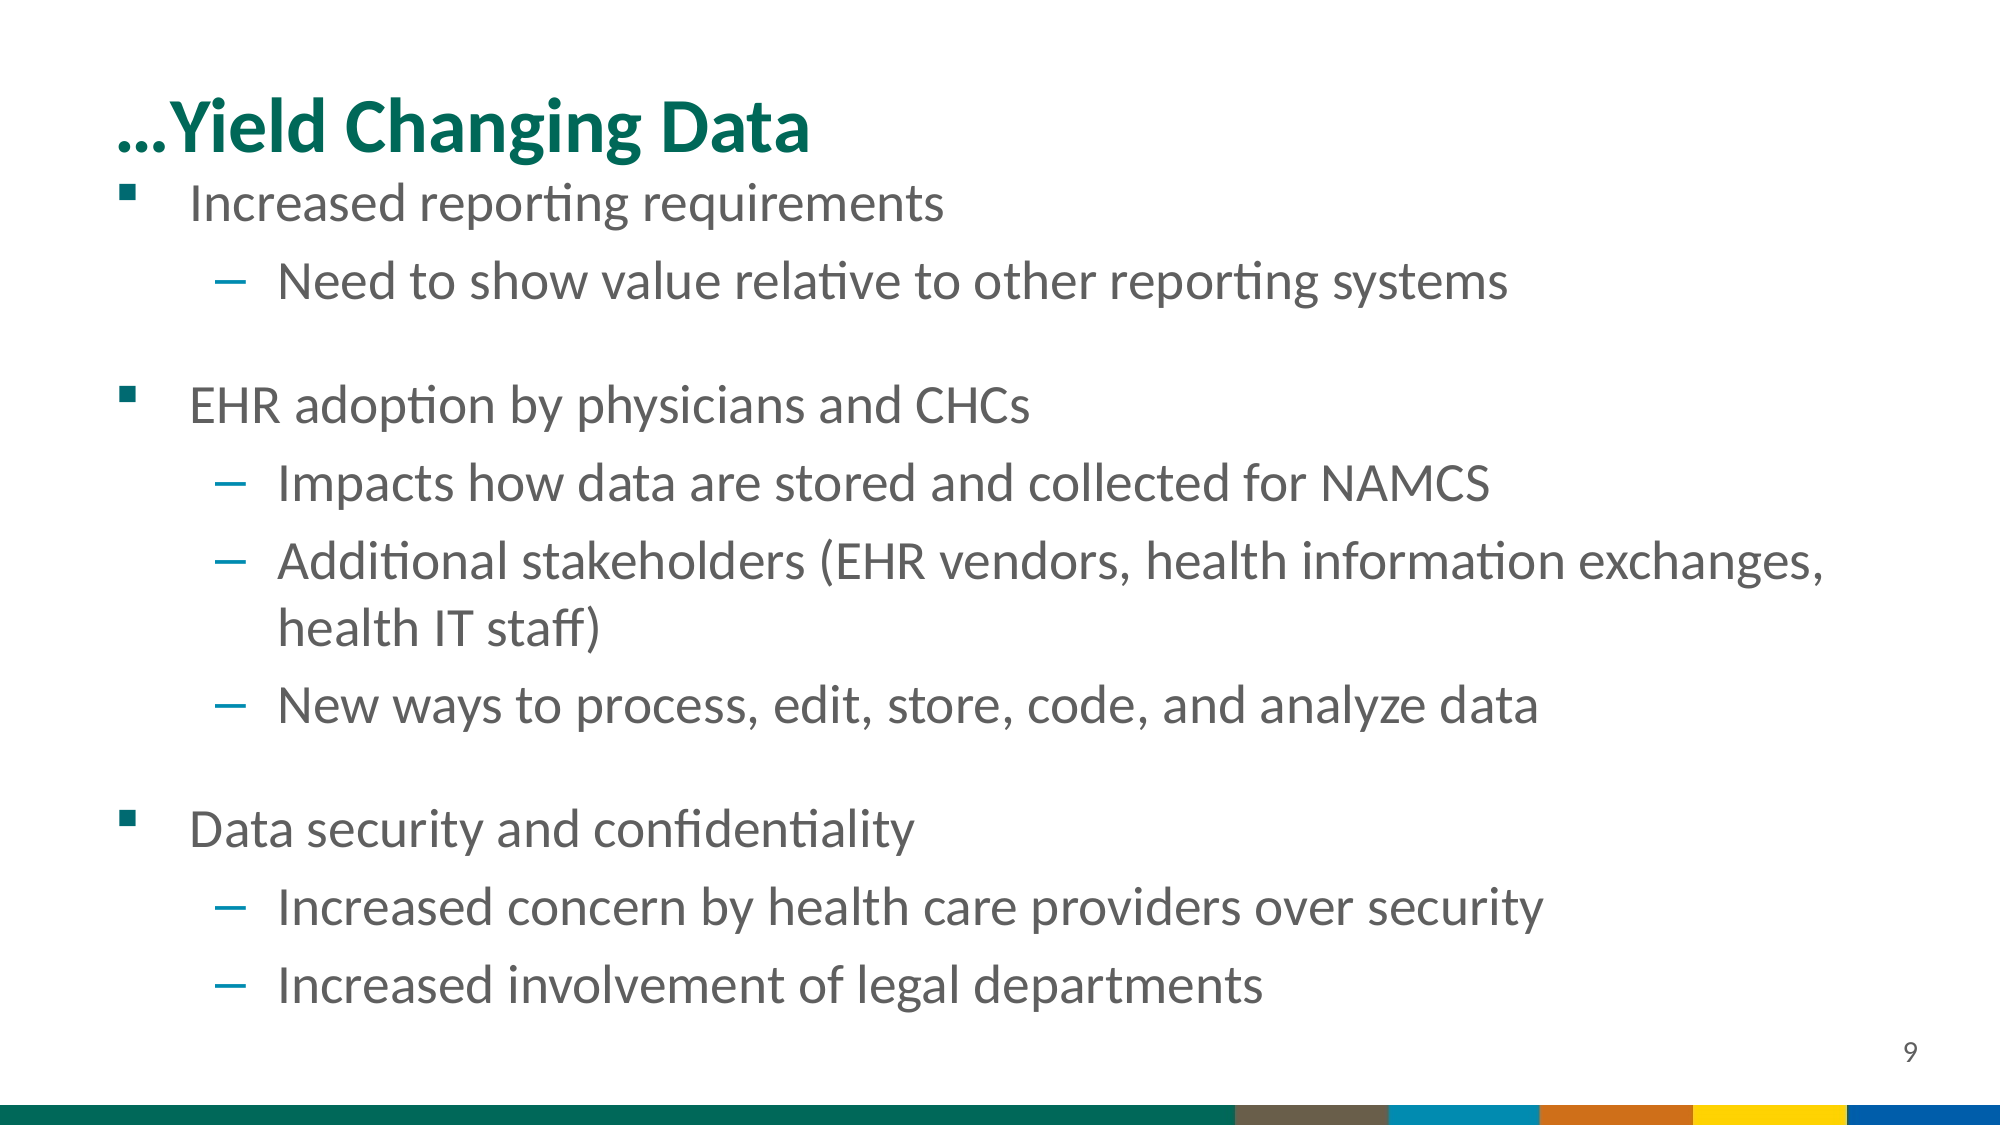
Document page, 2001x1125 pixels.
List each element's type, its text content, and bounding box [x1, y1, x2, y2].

list Increased reporting requirements Need to show value relative to other reporting systems EHR adoption by physicians and CHCs Impacts how data are stored and collected for NAMCS Additional stakeholders (EHR vendors, health information exchanges, health IT staff) New ways to process, edit, store, code, and analyze data Data security and confidentiality Increased concern by health care providers over security Increased involvement of legal departments [99, 158, 1900, 950]
picture [1538, 1105, 2000, 1125]
title …Yield Changing Data [99, 40, 1900, 158]
picture [0, 1105, 1389, 1125]
